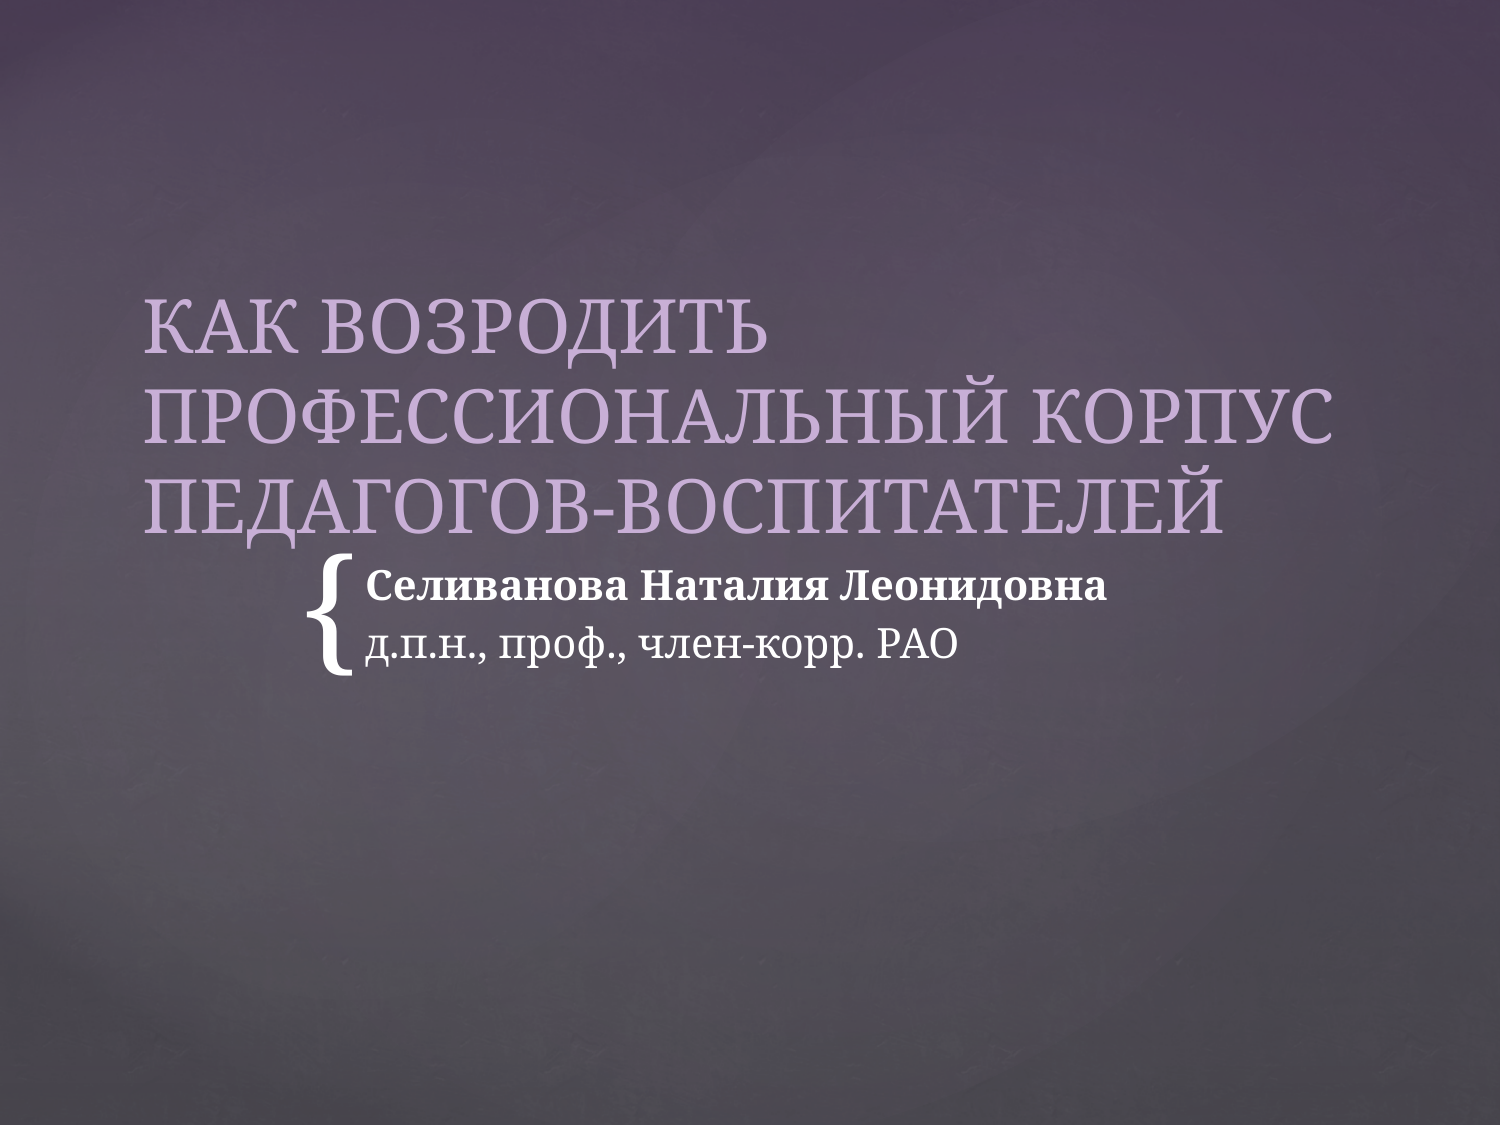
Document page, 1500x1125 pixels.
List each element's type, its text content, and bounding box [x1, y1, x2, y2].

subtitle Селиванова Наталия Леонидовна д.п.н., проф., член-корр. РАО [350, 556, 1363, 669]
title КАК ВОЗРОДИТЬ ПРОФЕССИОНАЛЬНЫЙ КОРПУС ПЕДАГОГОВ-ВОСПИТАТЕЛЕЙ [127, 202, 1483, 556]
